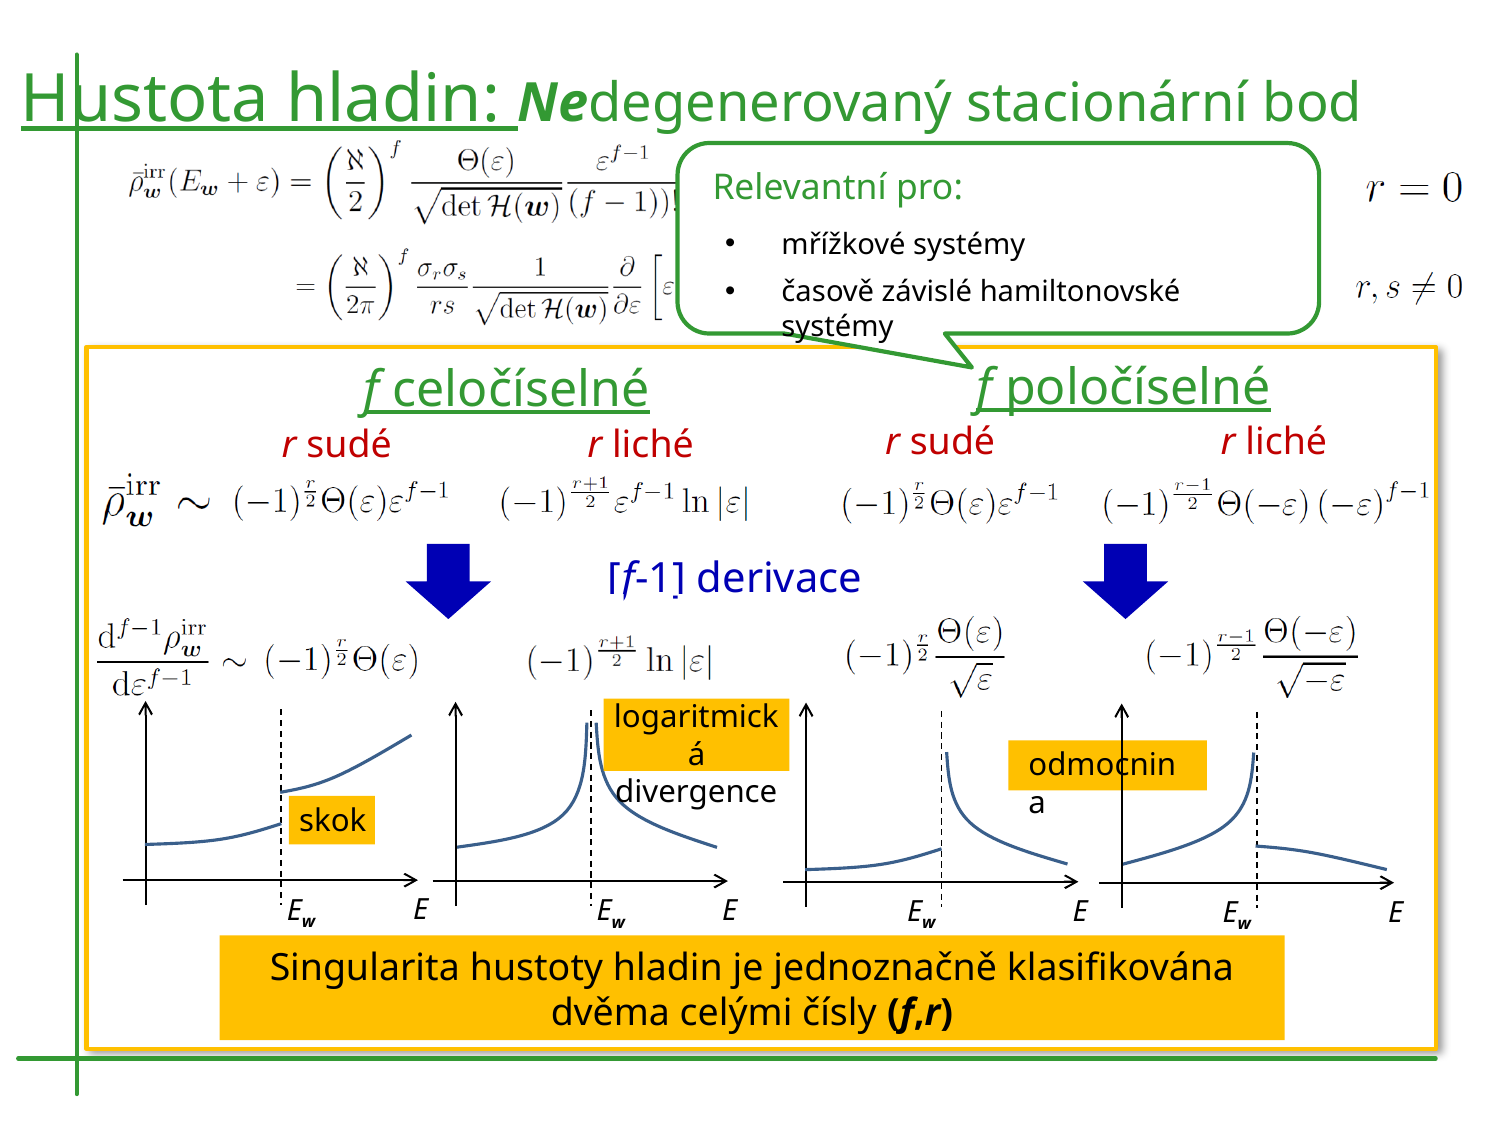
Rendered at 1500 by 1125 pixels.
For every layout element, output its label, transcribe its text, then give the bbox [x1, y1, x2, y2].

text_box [94, 543, 781, 935]
picture [123, 134, 685, 231]
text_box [841, 409, 1433, 527]
text_box Hustota hladin: Nedegenerovaný stacionární bod [6, 47, 1500, 142]
picture [498, 474, 752, 524]
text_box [677, 142, 1320, 334]
picture [231, 478, 449, 523]
picture [1350, 268, 1468, 308]
picture [98, 472, 215, 531]
picture [291, 241, 677, 333]
picture [1362, 169, 1466, 207]
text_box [782, 543, 1424, 937]
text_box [86, 346, 1436, 1050]
